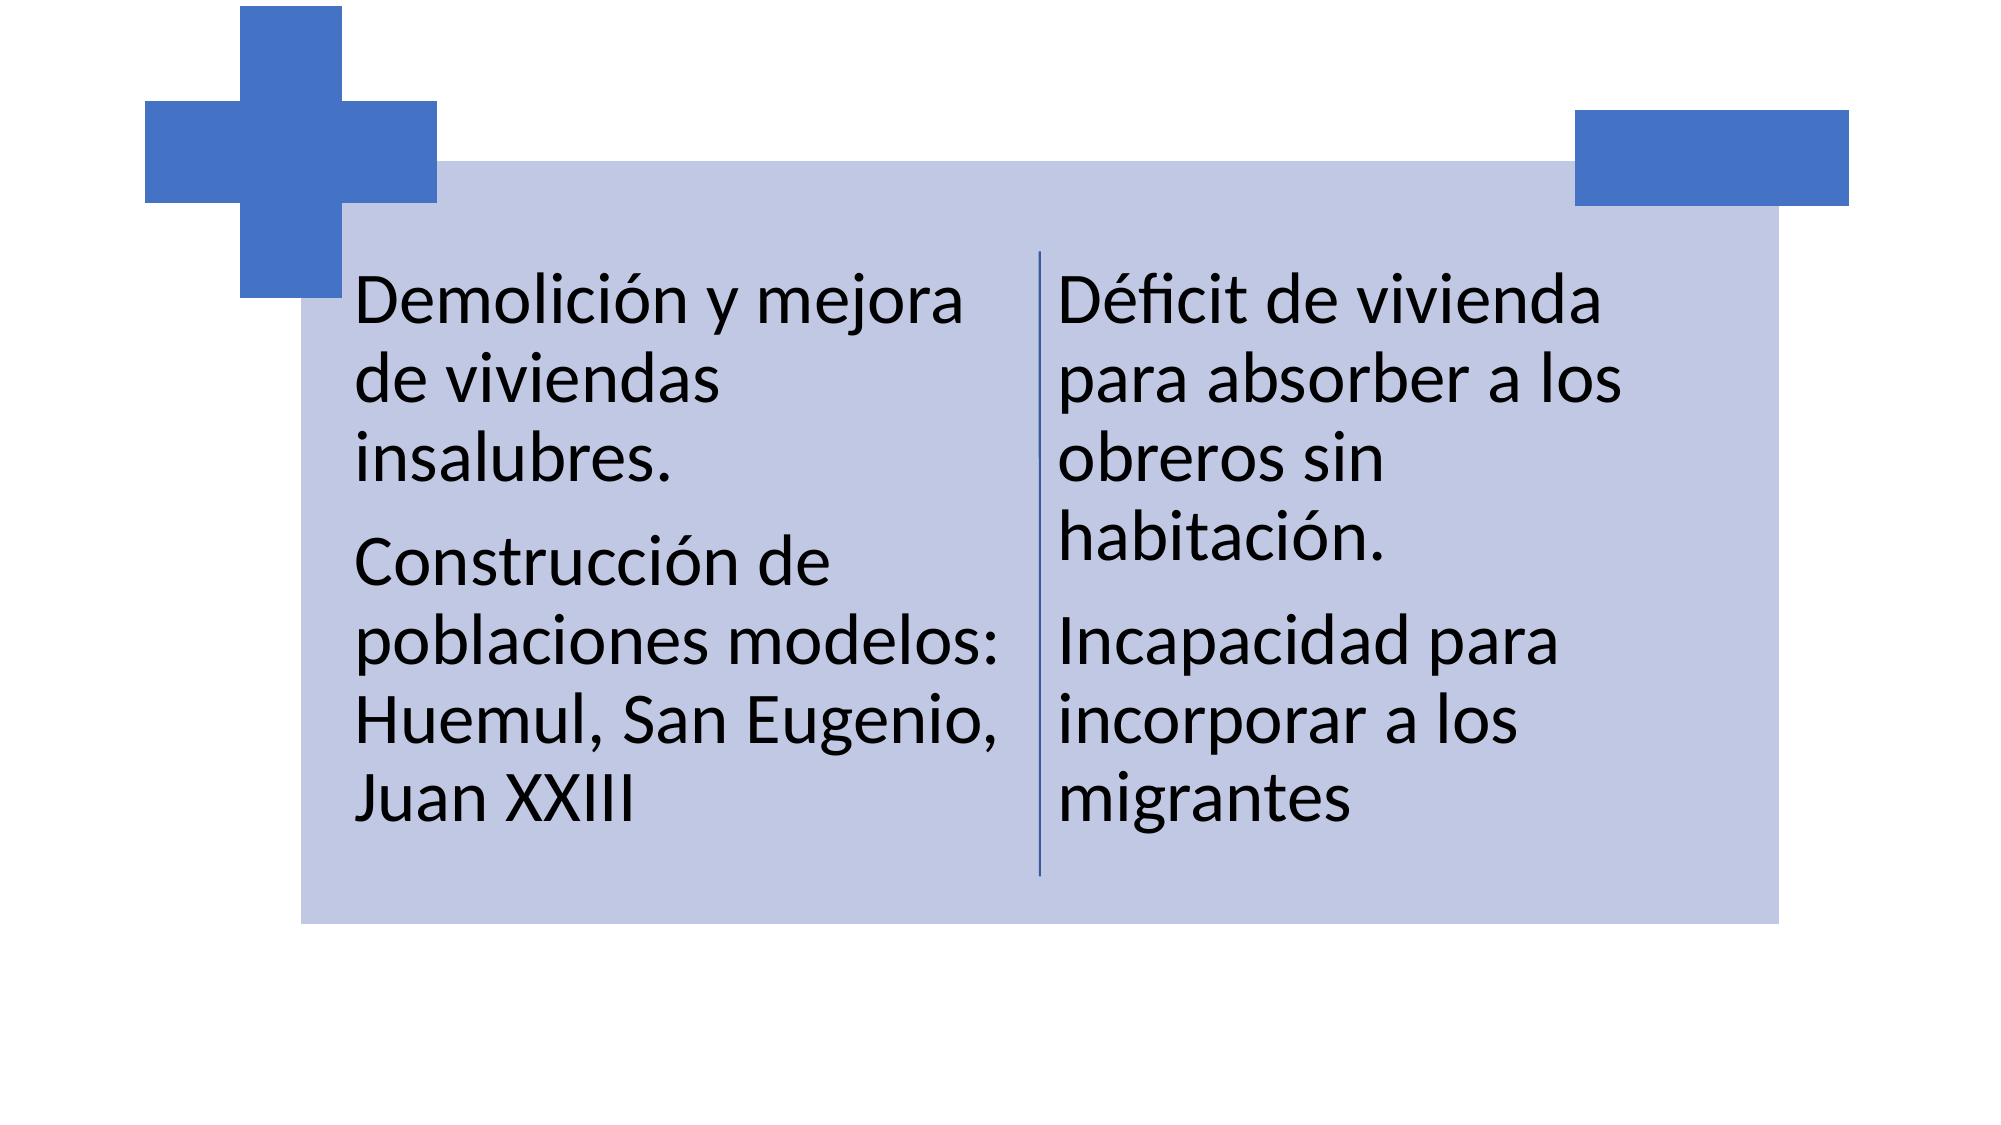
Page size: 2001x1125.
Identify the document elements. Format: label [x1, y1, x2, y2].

list [95, 0, 1900, 933]
